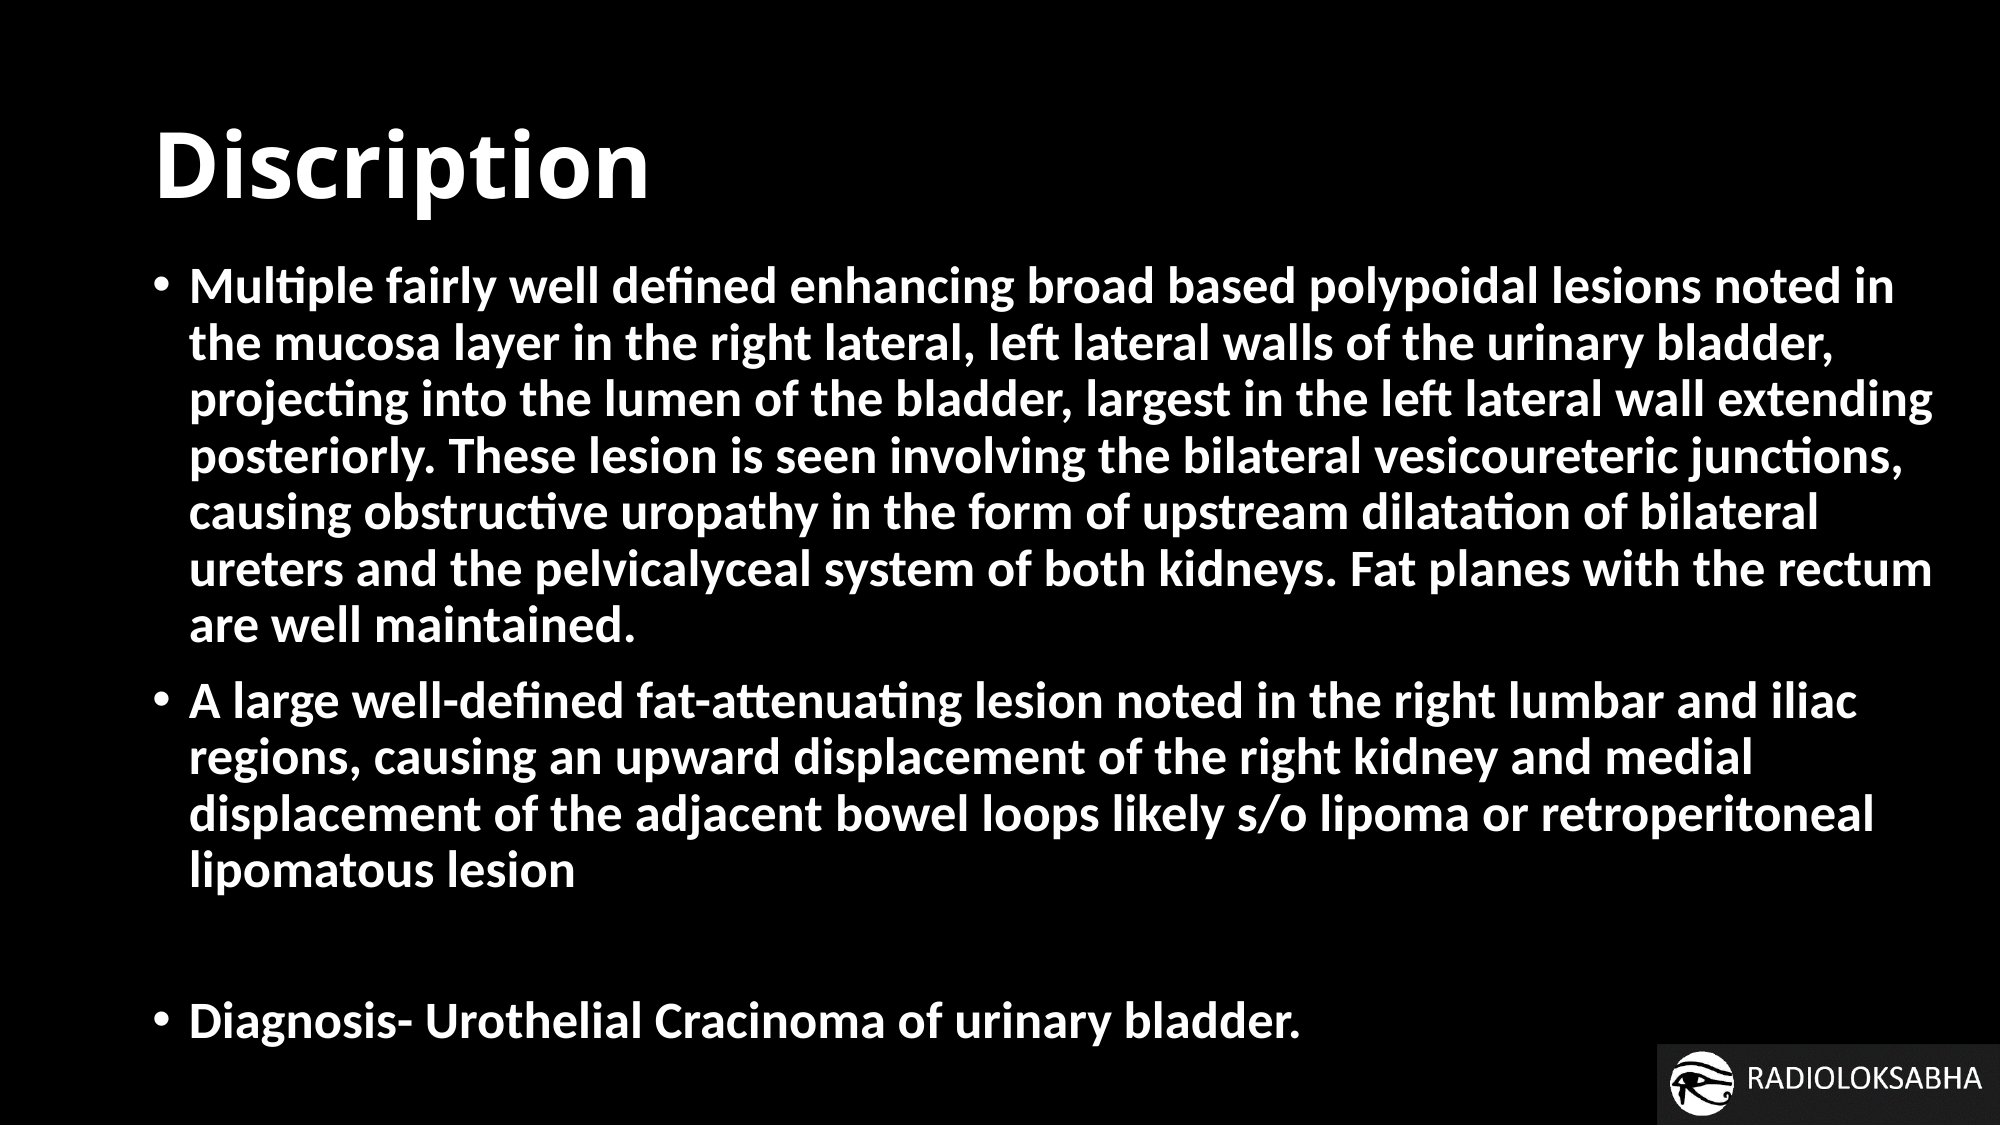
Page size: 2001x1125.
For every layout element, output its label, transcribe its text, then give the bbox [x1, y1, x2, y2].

title Discription [137, 59, 1863, 251]
list Multiple fairly well defined enhancing broad based polypoidal lesions noted in the mucosa layer in the right lateral, left lateral walls of the urinary bladder, projecting into the lumen of the bladder, largest in the left lateral wall extending posteriorly. These lesion is seen involving the bilateral vesicoureteric junctions, causing obstructive uropathy in the form of upstream dilatation of bilateral ureters and the pelvicalyceal system of both kidneys. Fat planes with the rectum are well maintained. A large well-defined fat-attenuating lesion noted in the right lumbar and iliac regions, causing an upward displacement of the right kidney and medial displacement of the adjacent bowel loops likely s/o lipoma or retroperitoneal lipomatous lesion Diagnosis- Urothelial Cracinoma of urinary bladder. [137, 251, 1966, 1066]
picture [1657, 1044, 2000, 1125]
